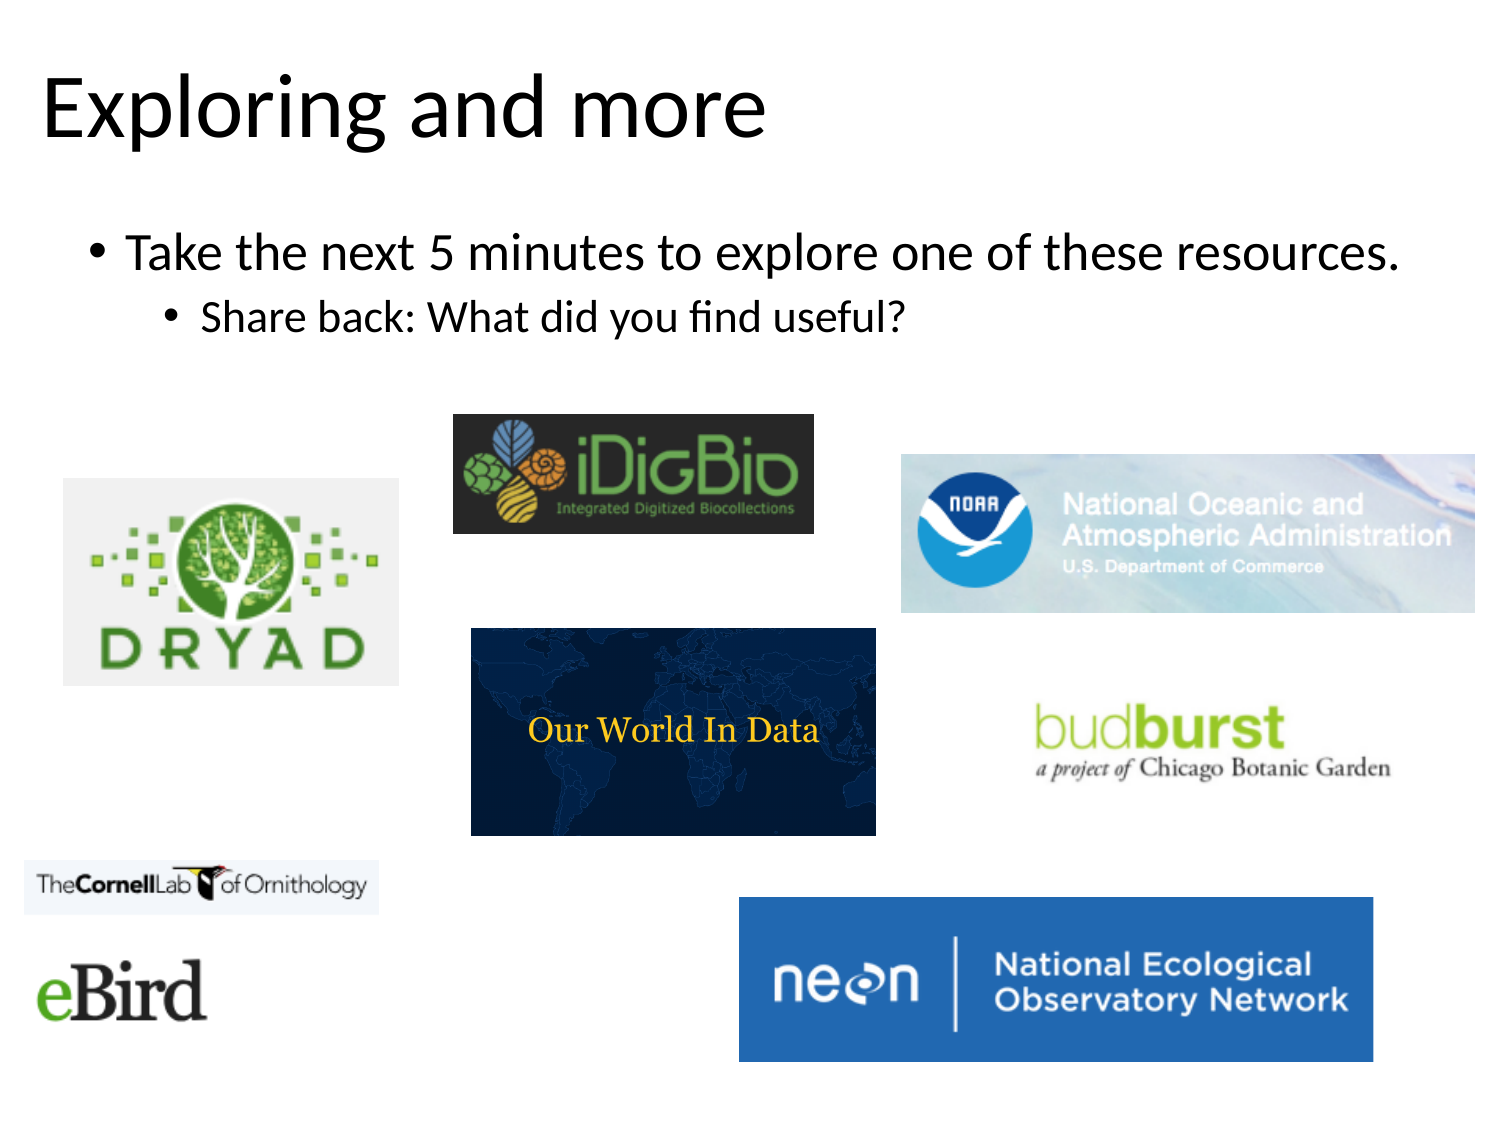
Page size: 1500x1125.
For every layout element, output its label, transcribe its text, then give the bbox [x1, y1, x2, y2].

picture [470, 628, 877, 837]
title Exploring and more [26, 0, 1321, 217]
picture [453, 414, 814, 534]
picture [900, 454, 1476, 613]
list Take the next 5 minutes to explore one of these resources. Share back: What did you find useful? [73, 216, 1427, 381]
picture [63, 478, 399, 686]
picture [738, 897, 1374, 1063]
picture [24, 860, 379, 1041]
picture [1013, 694, 1408, 791]
